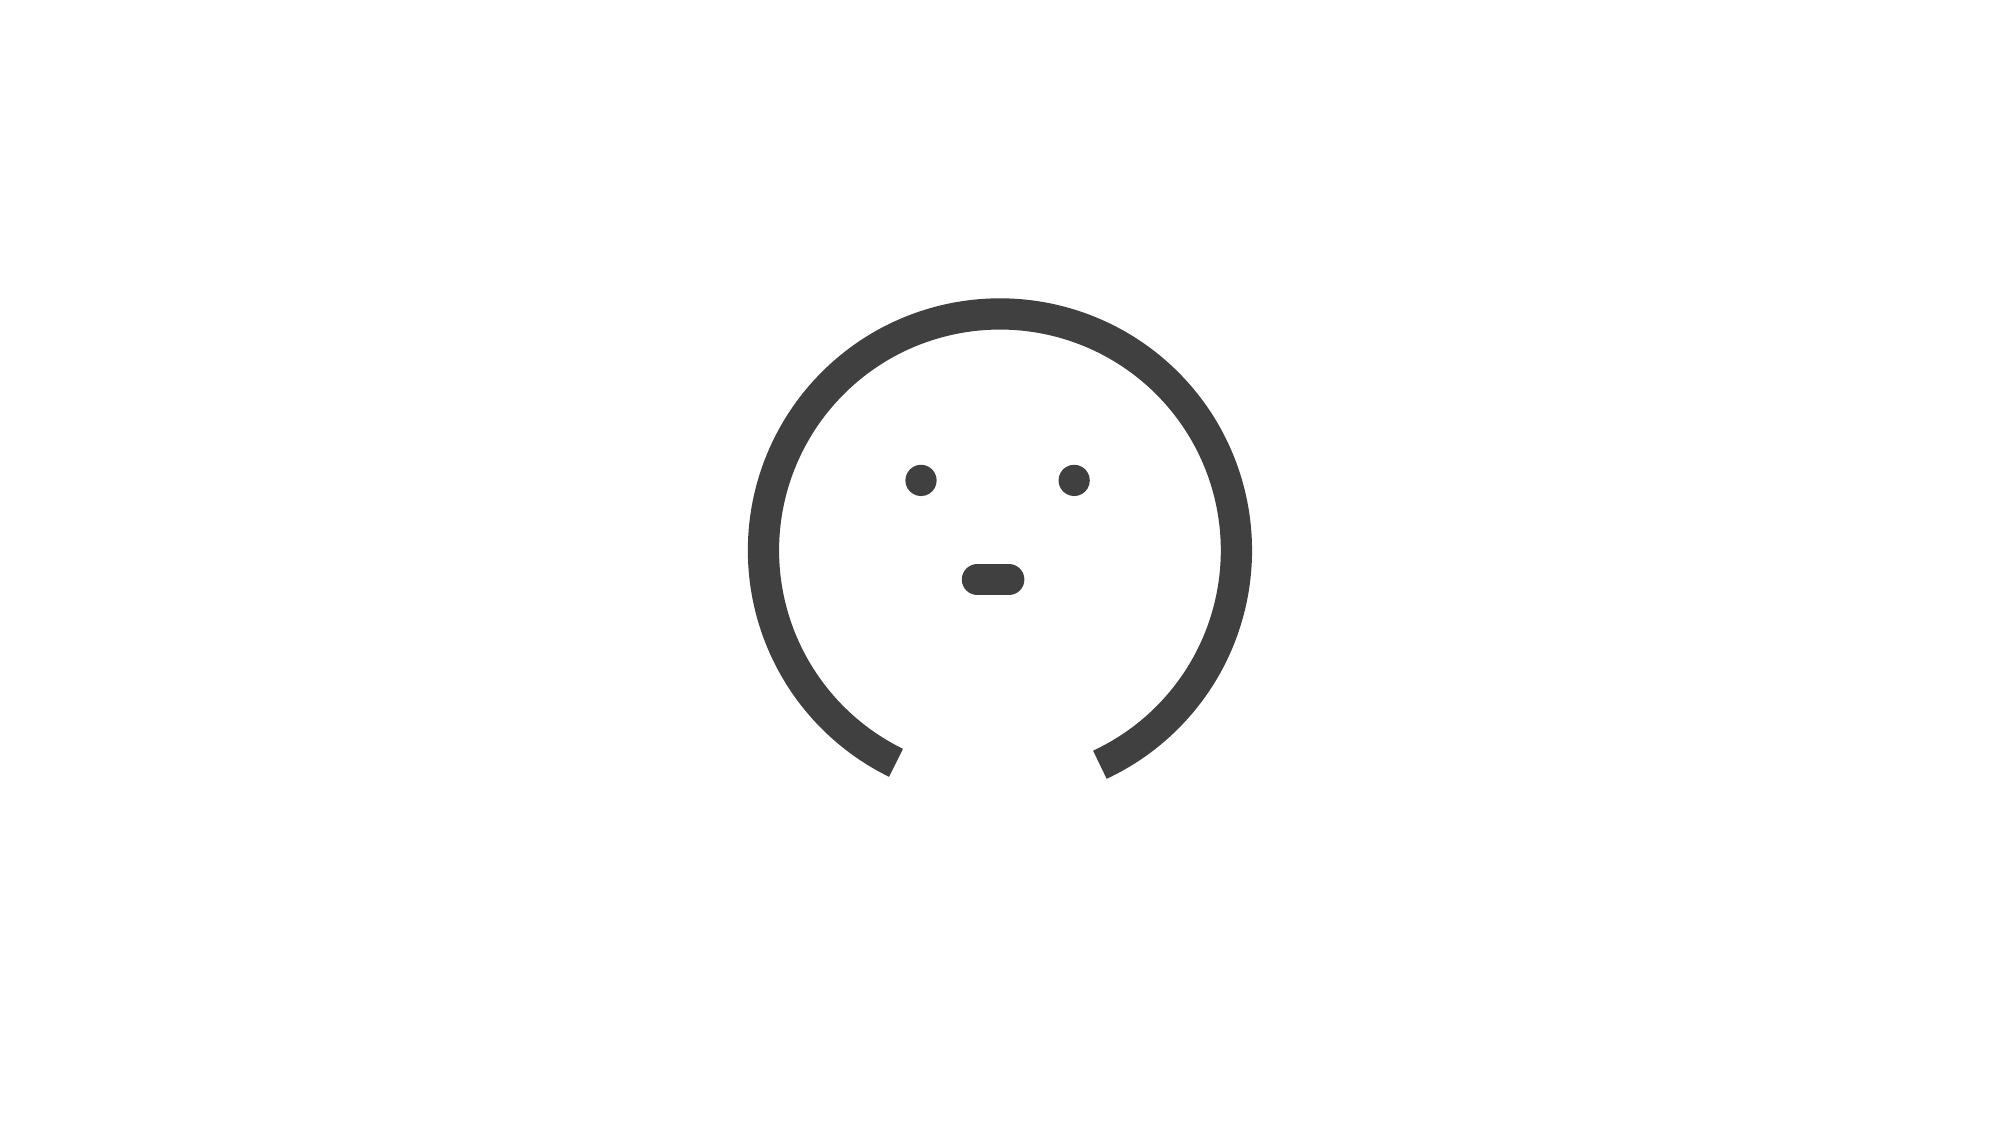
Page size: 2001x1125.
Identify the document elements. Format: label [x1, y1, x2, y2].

text_box [763, 313, 1237, 788]
